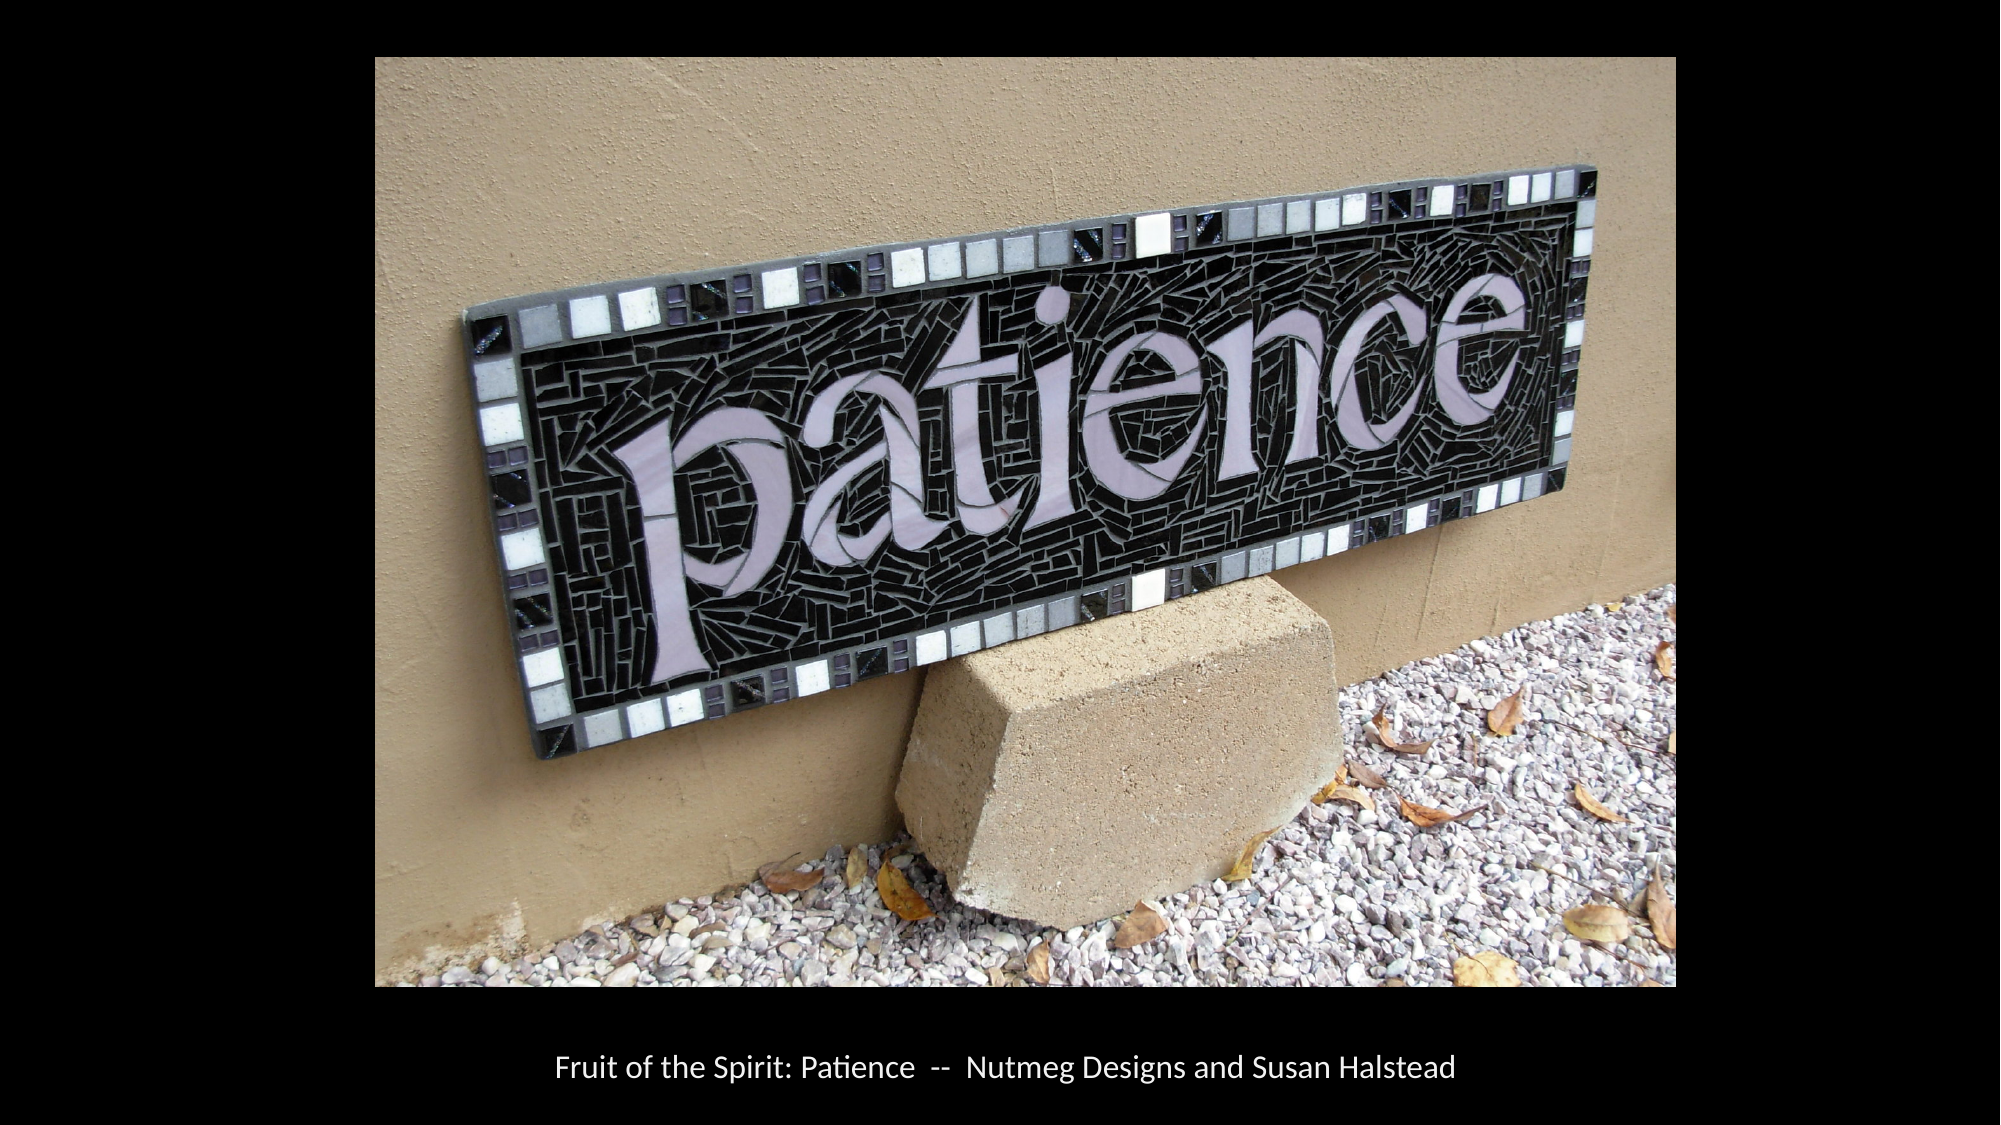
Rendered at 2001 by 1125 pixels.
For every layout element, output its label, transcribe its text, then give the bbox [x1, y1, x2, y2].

picture [374, 57, 1676, 987]
text_box Fruit of the Spirit: Patience -- Nutmeg Designs and Susan Halstead [287, 1037, 1725, 1093]
